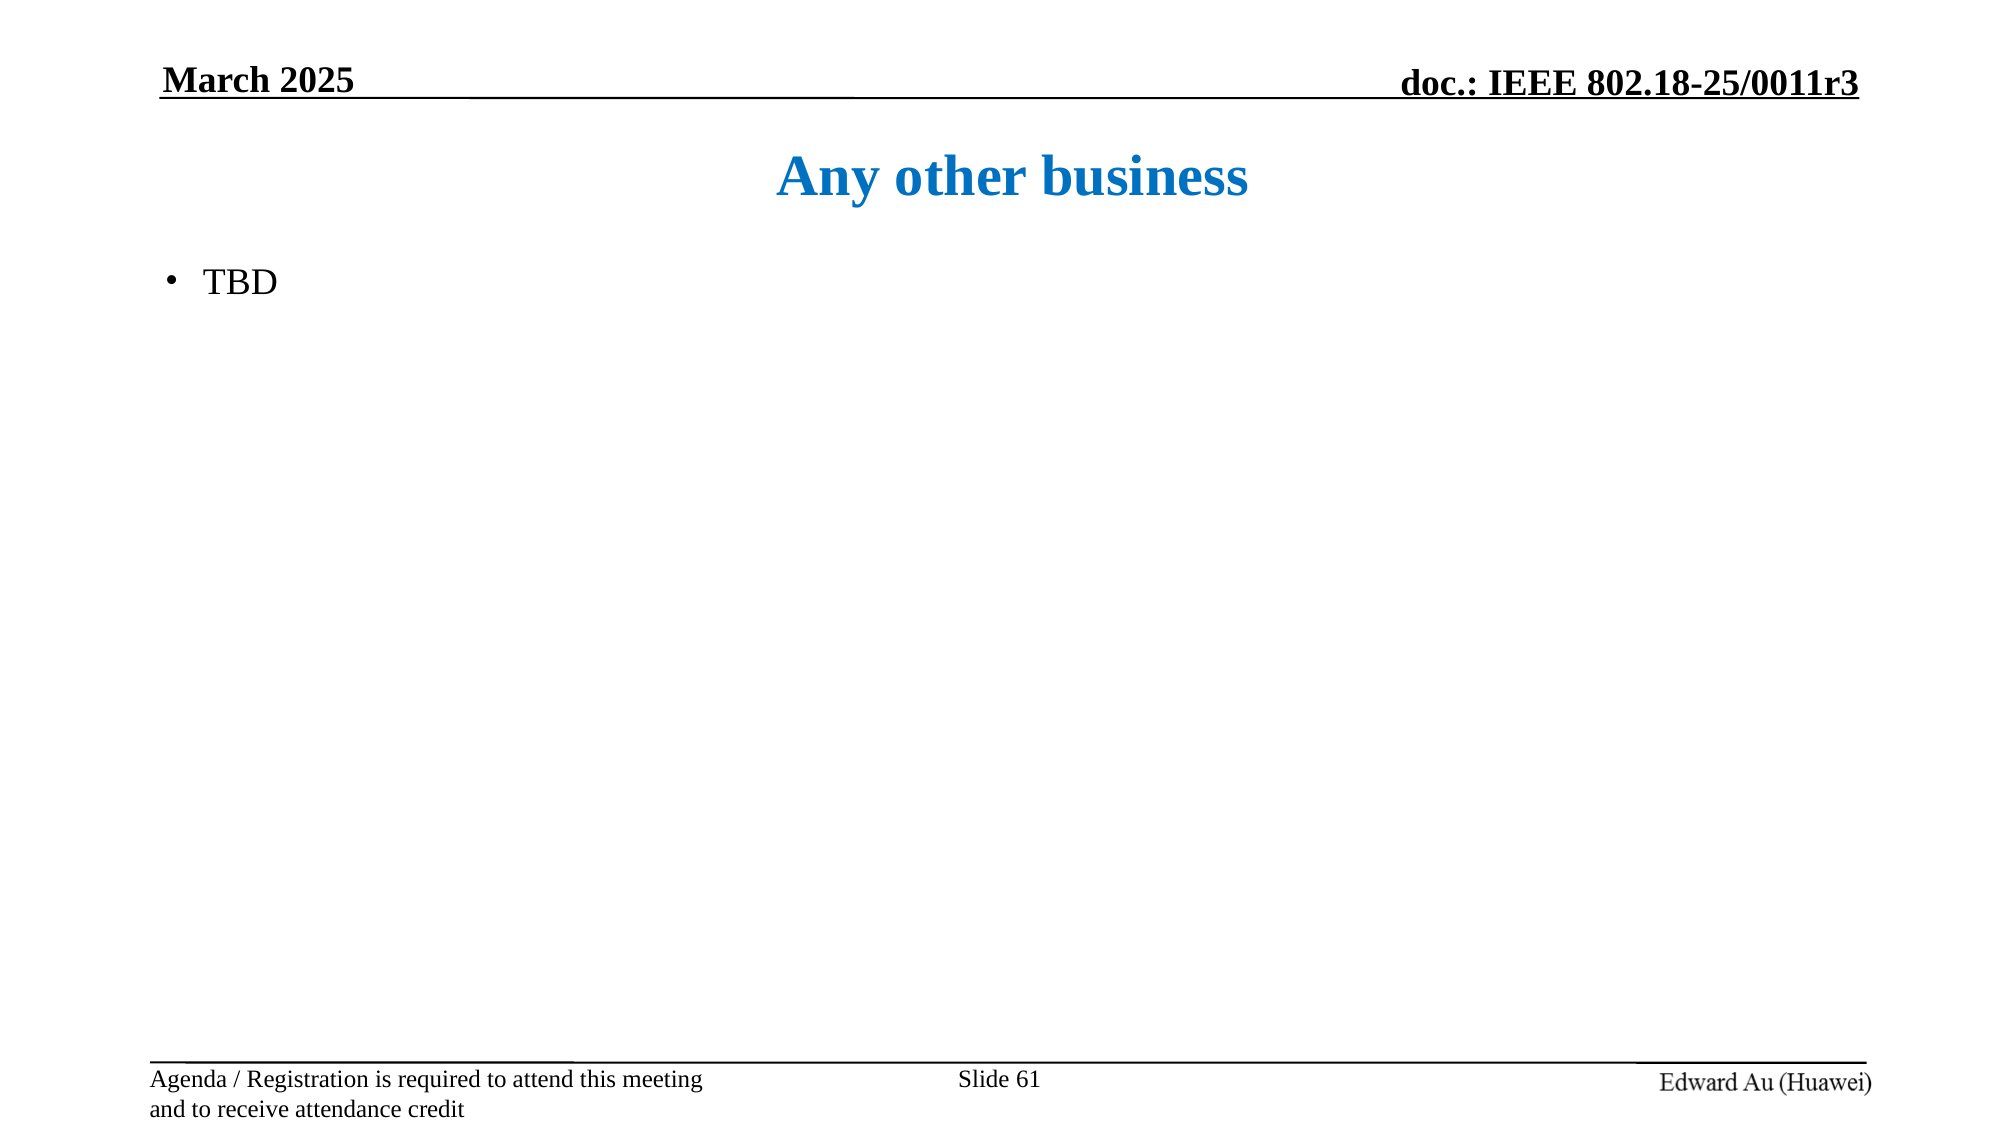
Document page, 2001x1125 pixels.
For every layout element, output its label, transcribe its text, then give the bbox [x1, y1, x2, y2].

slide_number Slide 61 [933, 1061, 1067, 1123]
title Any other business [162, 99, 1864, 246]
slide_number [162, 54, 663, 99]
list TBD [149, 249, 1869, 925]
picture [1174, 1058, 1887, 1113]
